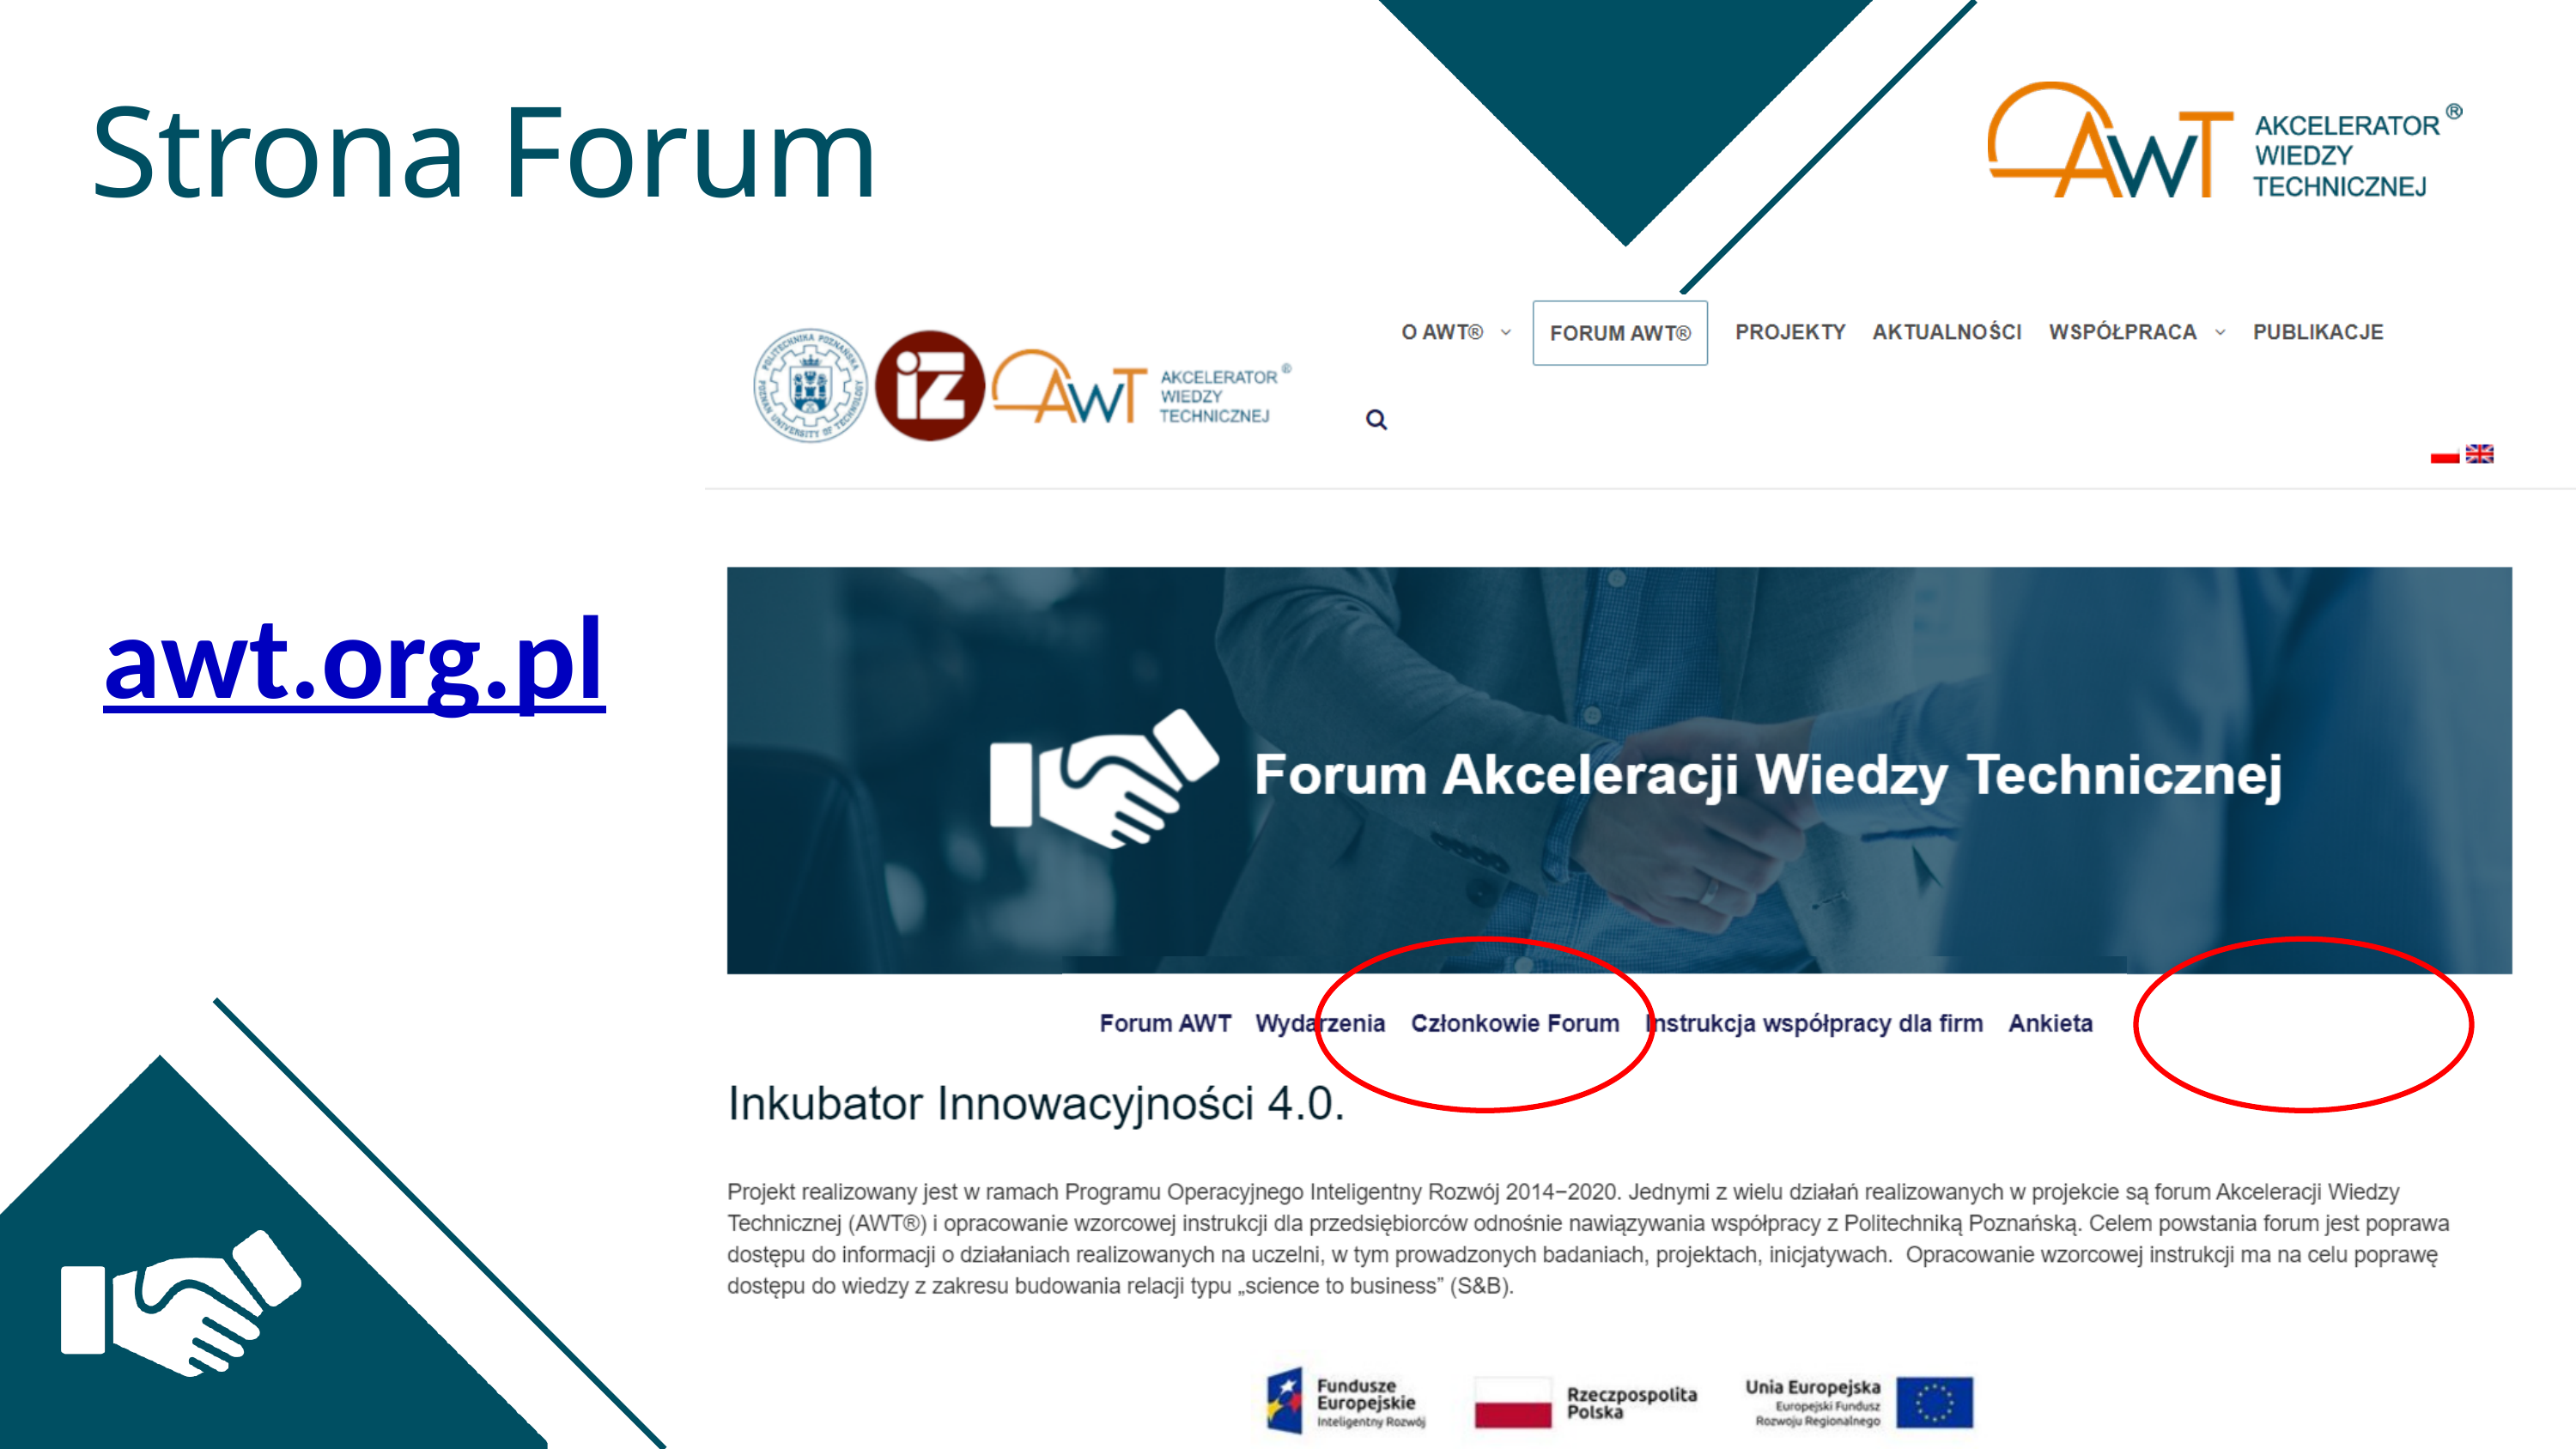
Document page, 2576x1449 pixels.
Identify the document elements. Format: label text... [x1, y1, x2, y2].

text_box [1679, 255, 1725, 293]
text_box [212, 997, 273, 1053]
picture [143, 1258, 262, 1316]
text_box [550, 1331, 667, 1449]
picture [113, 1271, 259, 1376]
picture [705, 294, 2576, 1449]
picture [1735, 103, 1879, 247]
picture [62, 1267, 105, 1354]
picture [276, 1054, 548, 1326]
picture [2136, 154, 2170, 198]
picture [1627, 0, 1879, 247]
text_box Strona Forum [89, 71, 1369, 222]
text_box [1899, 0, 1978, 71]
picture [0, 1054, 548, 1441]
text_box awt.org.pl [89, 573, 701, 729]
picture [1988, 81, 2463, 198]
text_box Strona Forum [1881, 71, 2211, 222]
picture [1373, 0, 1625, 247]
picture [233, 1231, 301, 1306]
